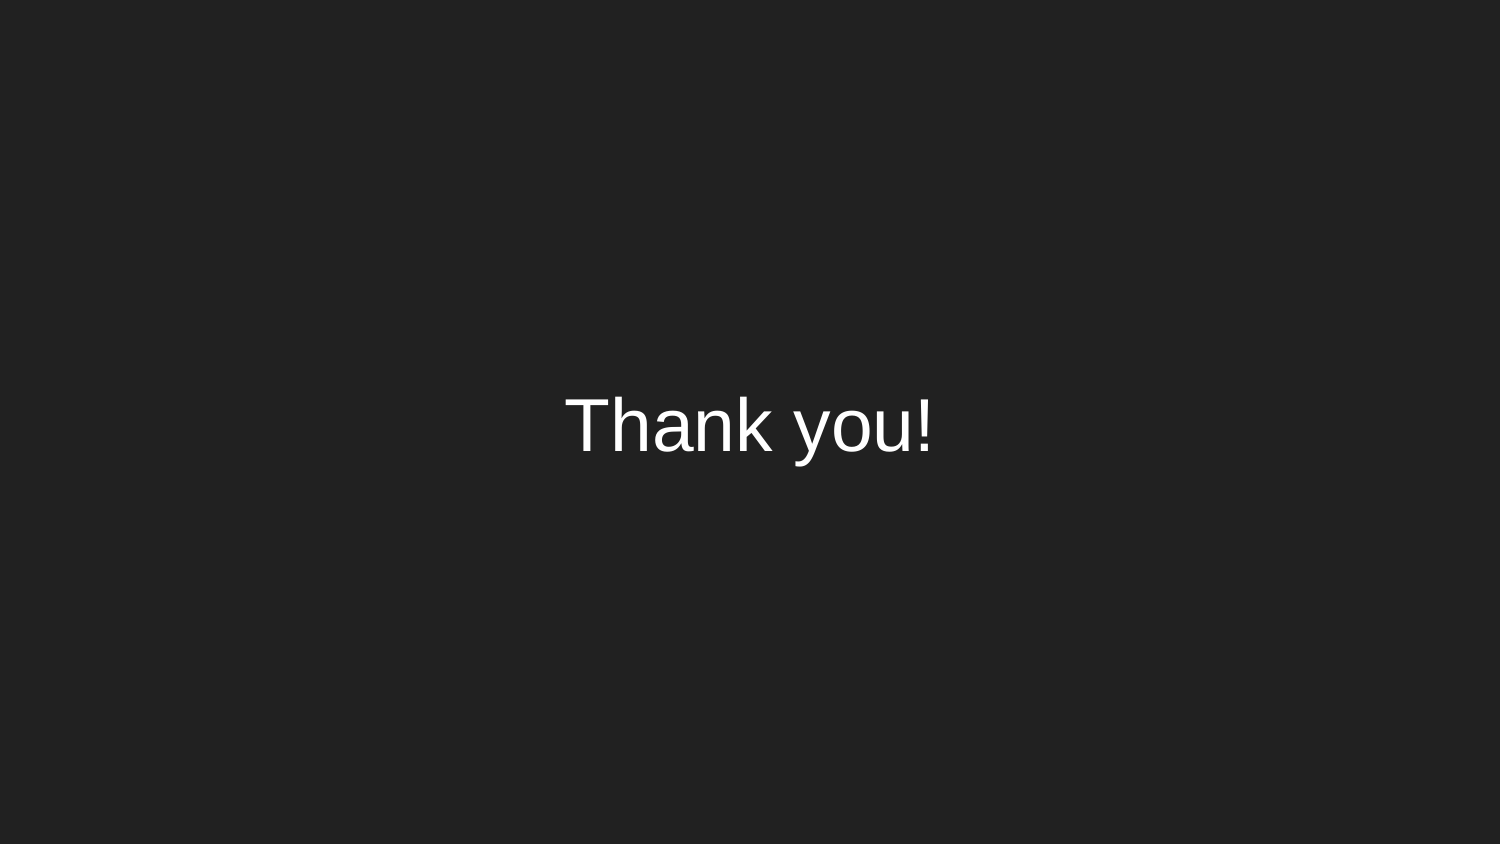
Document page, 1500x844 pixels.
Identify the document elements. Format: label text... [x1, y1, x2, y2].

title Thank you! [51, 352, 1449, 491]
